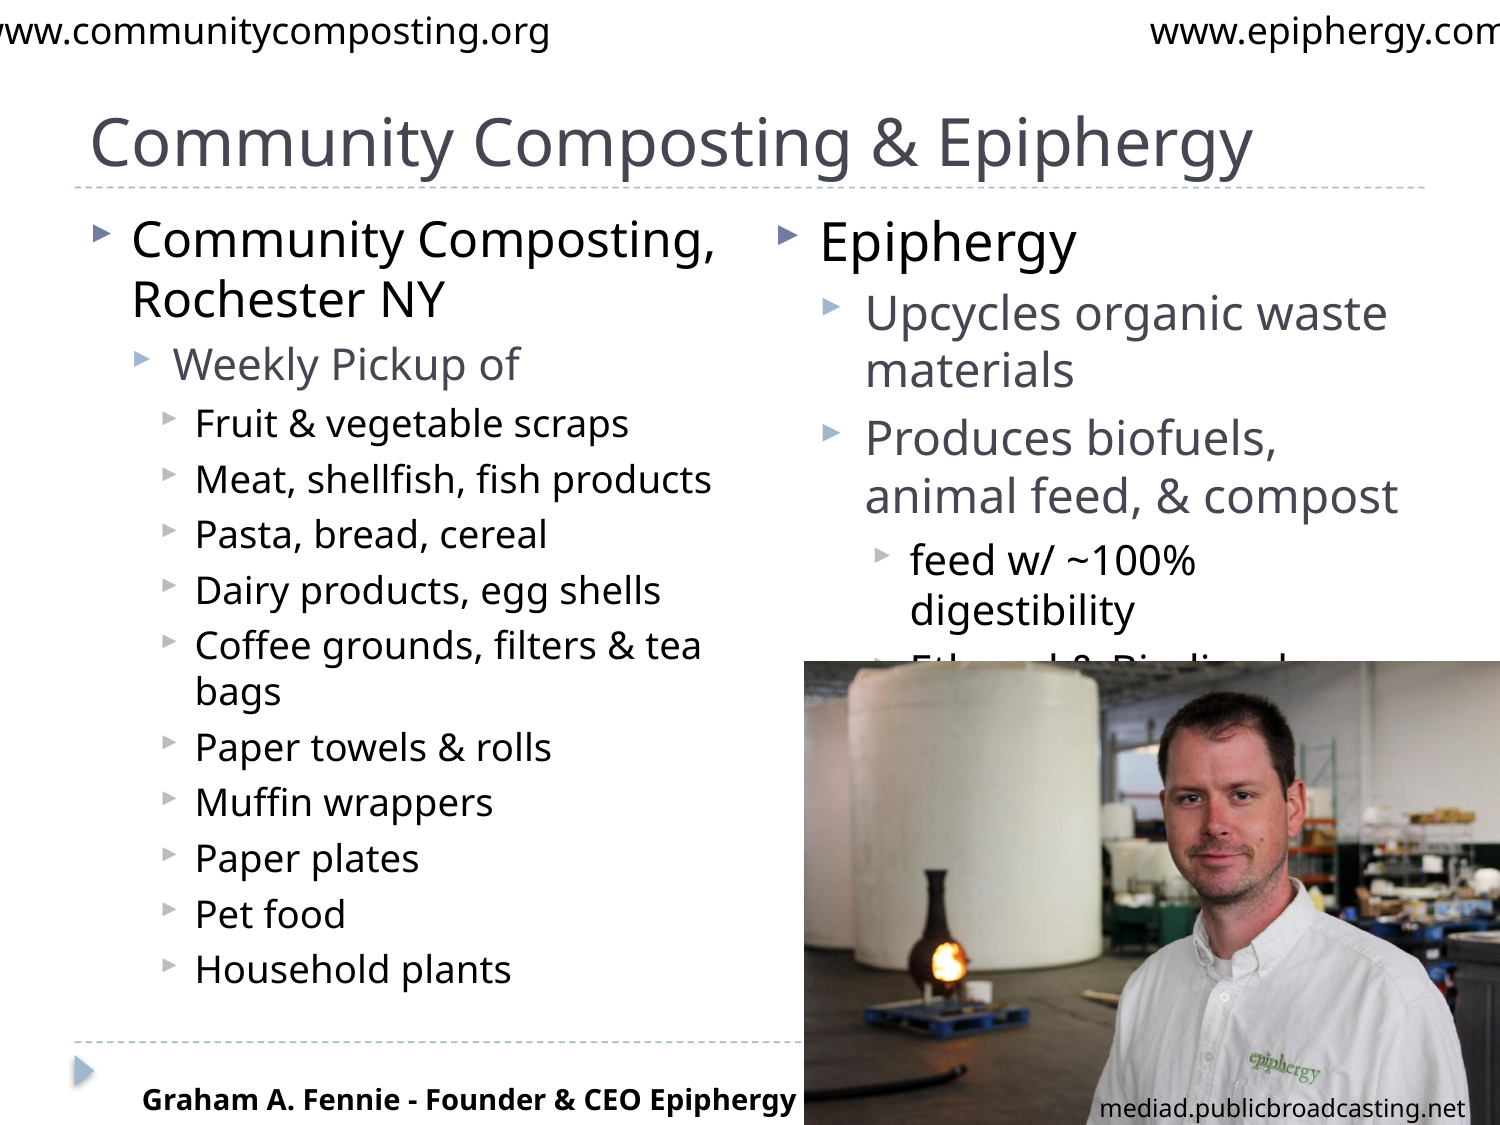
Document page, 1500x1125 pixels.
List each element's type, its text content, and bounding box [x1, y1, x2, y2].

list Community Composting, Rochester NY Weekly Pickup of Fruit & vegetable scraps Meat, shellfish, fish products Pasta, bread, cereal Dairy products, egg shells Coffee grounds, filters & tea bags Paper towels & rolls Muffin wrappers Paper plates Pet food Household plants [75, 200, 759, 1010]
text_box www.communitycomposting.org [0, 0, 567, 60]
picture [804, 660, 1500, 1125]
title Community Composting & Epiphergy [75, 37, 1425, 188]
text_box Graham A. Fennie - Founder & CEO Epiphergy [127, 1074, 798, 1124]
list Epiphergy Upcycles organic waste materials Produces biofuels, animal feed, & compost feed w/ ~100% digestibility Ethanol & Biodiesel [759, 199, 1423, 1010]
text_box www.epiphergy.com [1135, 0, 1500, 60]
